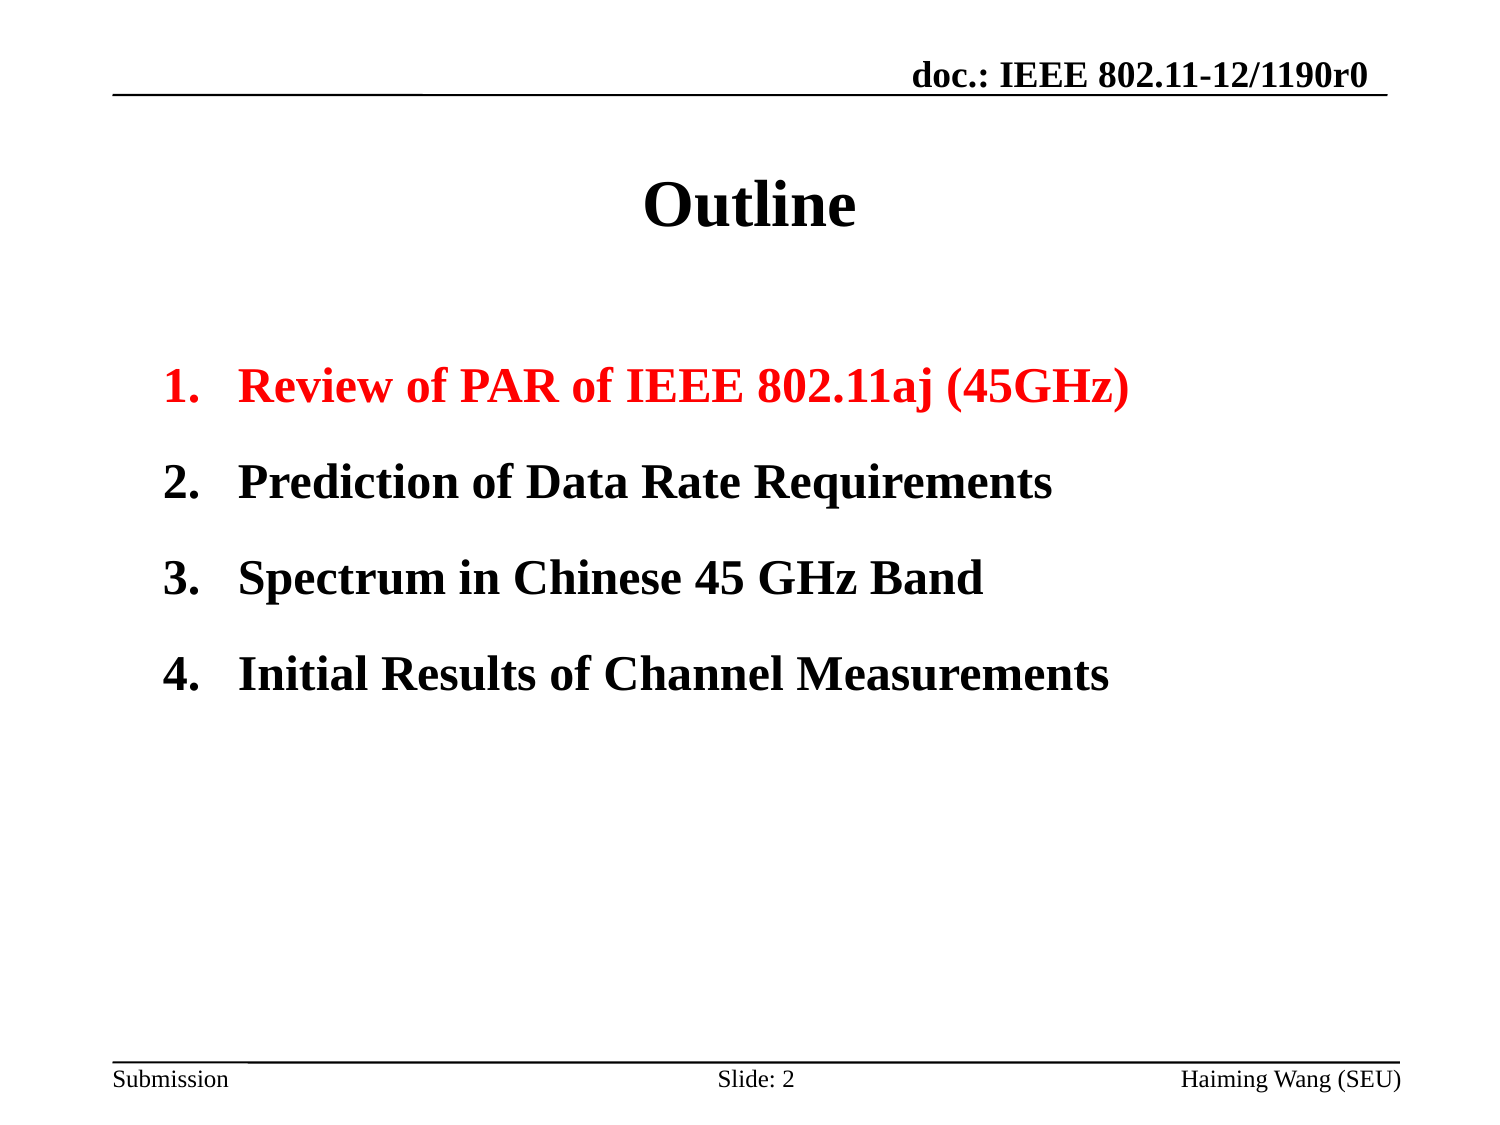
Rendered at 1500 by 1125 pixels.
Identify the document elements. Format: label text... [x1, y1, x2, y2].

list Review of PAR of IEEE 802.11aj (45GHz) Prediction of Data Rate Requirements Spectrum in Chinese 45 GHz Band Initial Results of Channel Measurements [147, 314, 1353, 835]
slide_number Slide: 2 [708, 1062, 804, 1093]
footer Haiming Wang (SEU) [1177, 1062, 1402, 1093]
title Outline [112, 112, 1388, 288]
